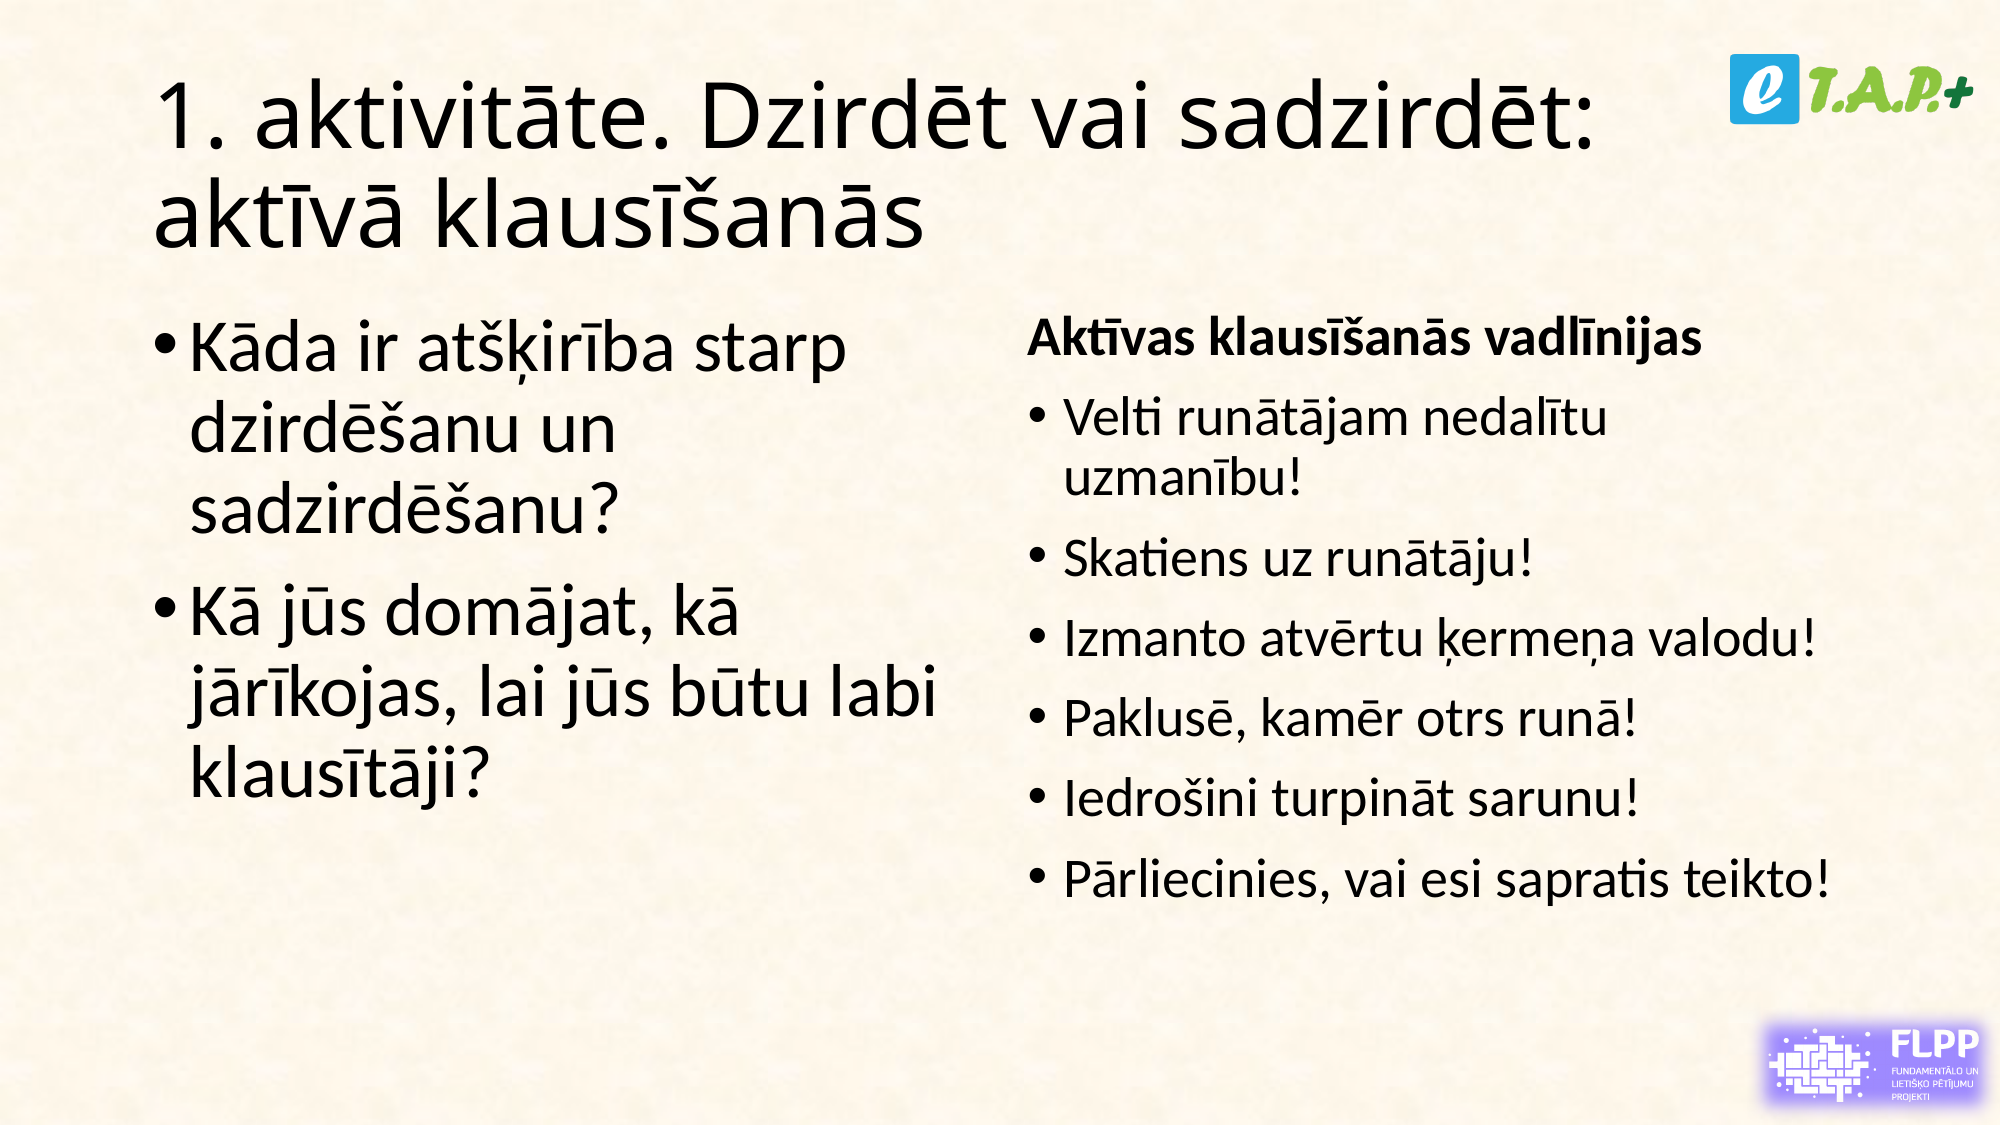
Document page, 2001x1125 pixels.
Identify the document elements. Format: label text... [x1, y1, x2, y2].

list Aktīvas klausīšanās vadlīnijas Velti runātājam nedalītu uzmanību! Skatiens uz runātāju! Izmanto atvērtu ķermeņa valodu! Paklusē, kamēr otrs runā! Iedrošini turpināt sarunu! Pārliecinies, vai esi sapratis teikto! [1012, 299, 1863, 1014]
list Kāda ir atšķirība starp dzirdēšanu un sadzirdēšanu? Kā jūs domājat, kā jārīkojas, lai jūs būtu labi klausītāji? [137, 299, 988, 1014]
text_box [1767, 1027, 1980, 1103]
picture [1773, 1033, 1975, 1097]
picture [1695, 25, 2001, 151]
title 1. aktivitāte. Dzirdēt vai sadzirdēt: aktīvā klausīšanās [137, 59, 1863, 278]
